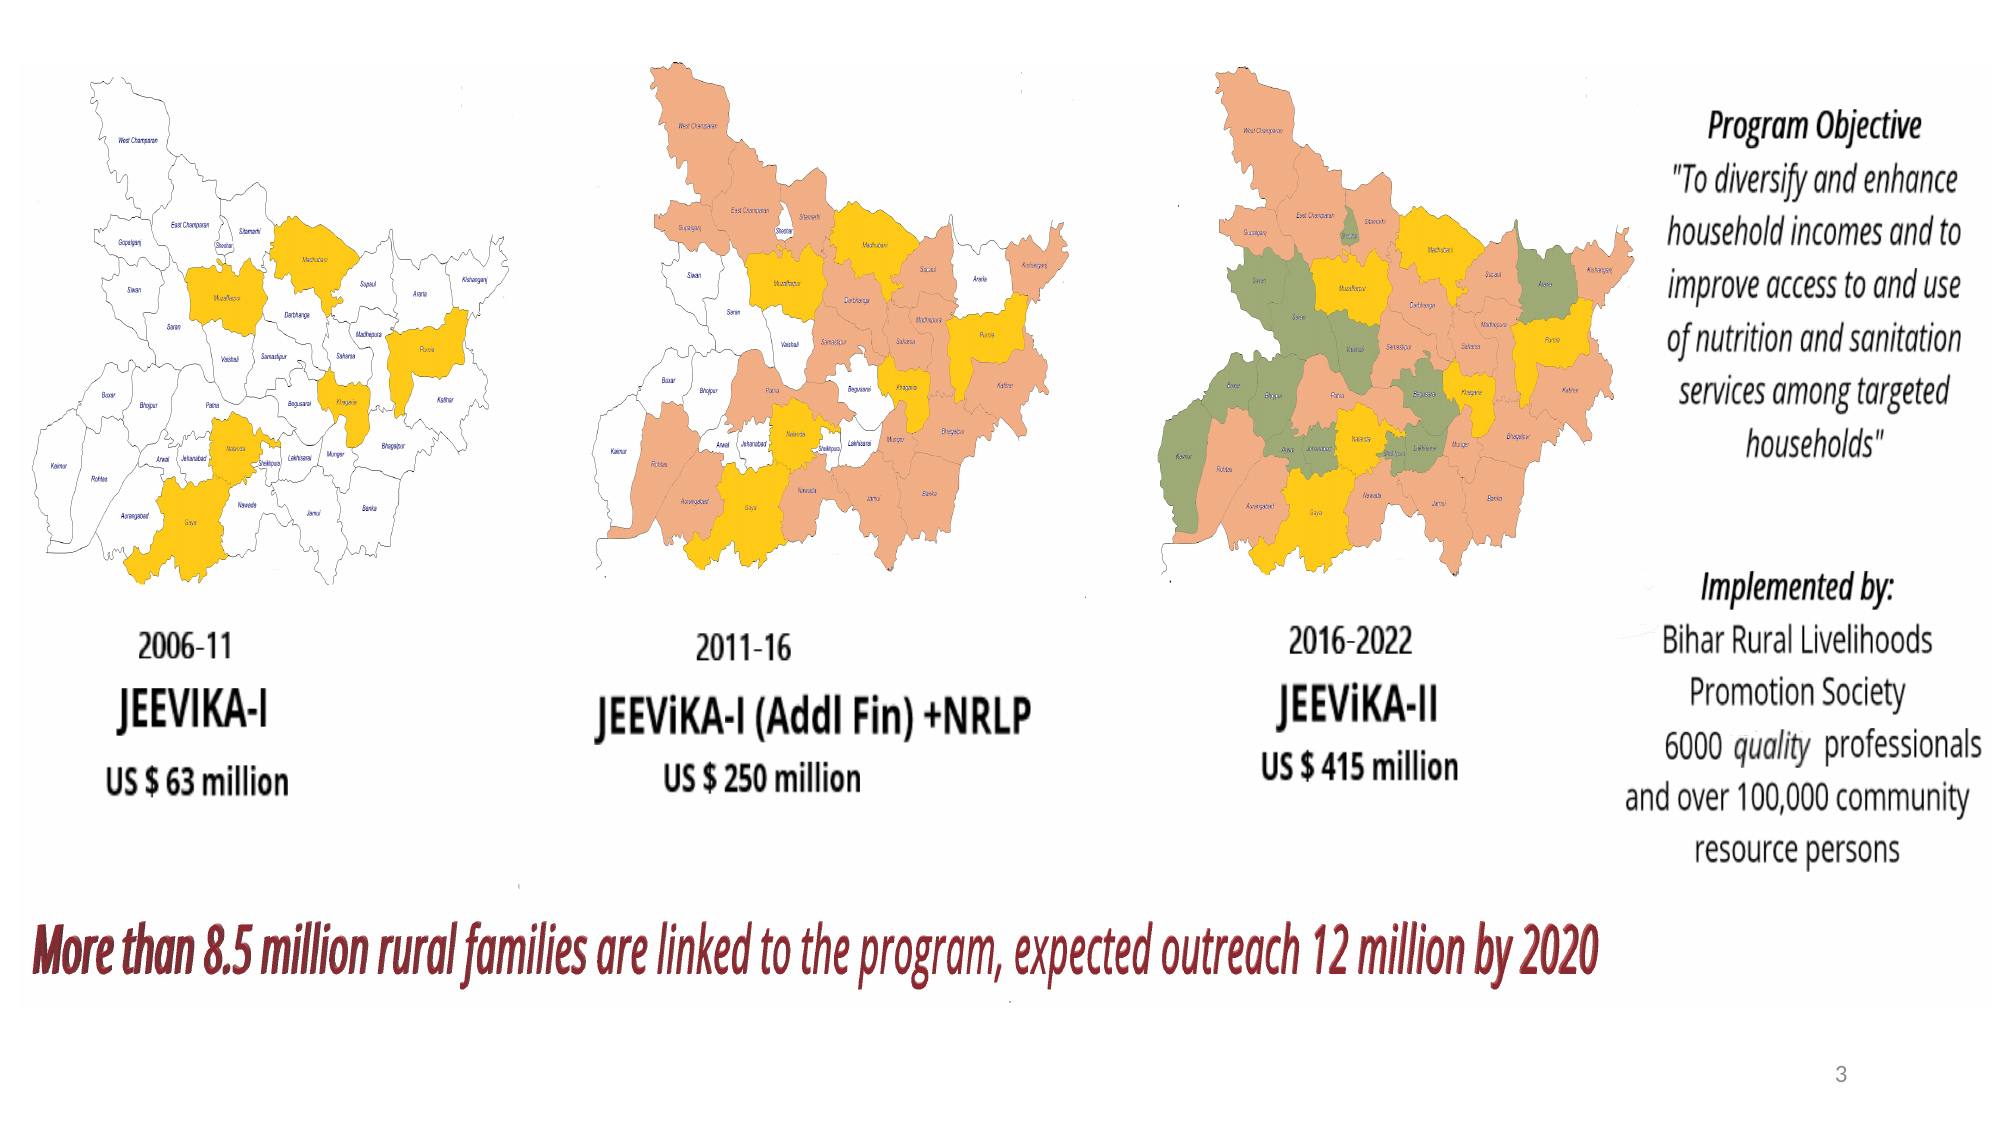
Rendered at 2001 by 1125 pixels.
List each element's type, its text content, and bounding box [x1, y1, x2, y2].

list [18, 62, 1993, 1010]
slide_number 3 [1412, 1042, 1863, 1103]
